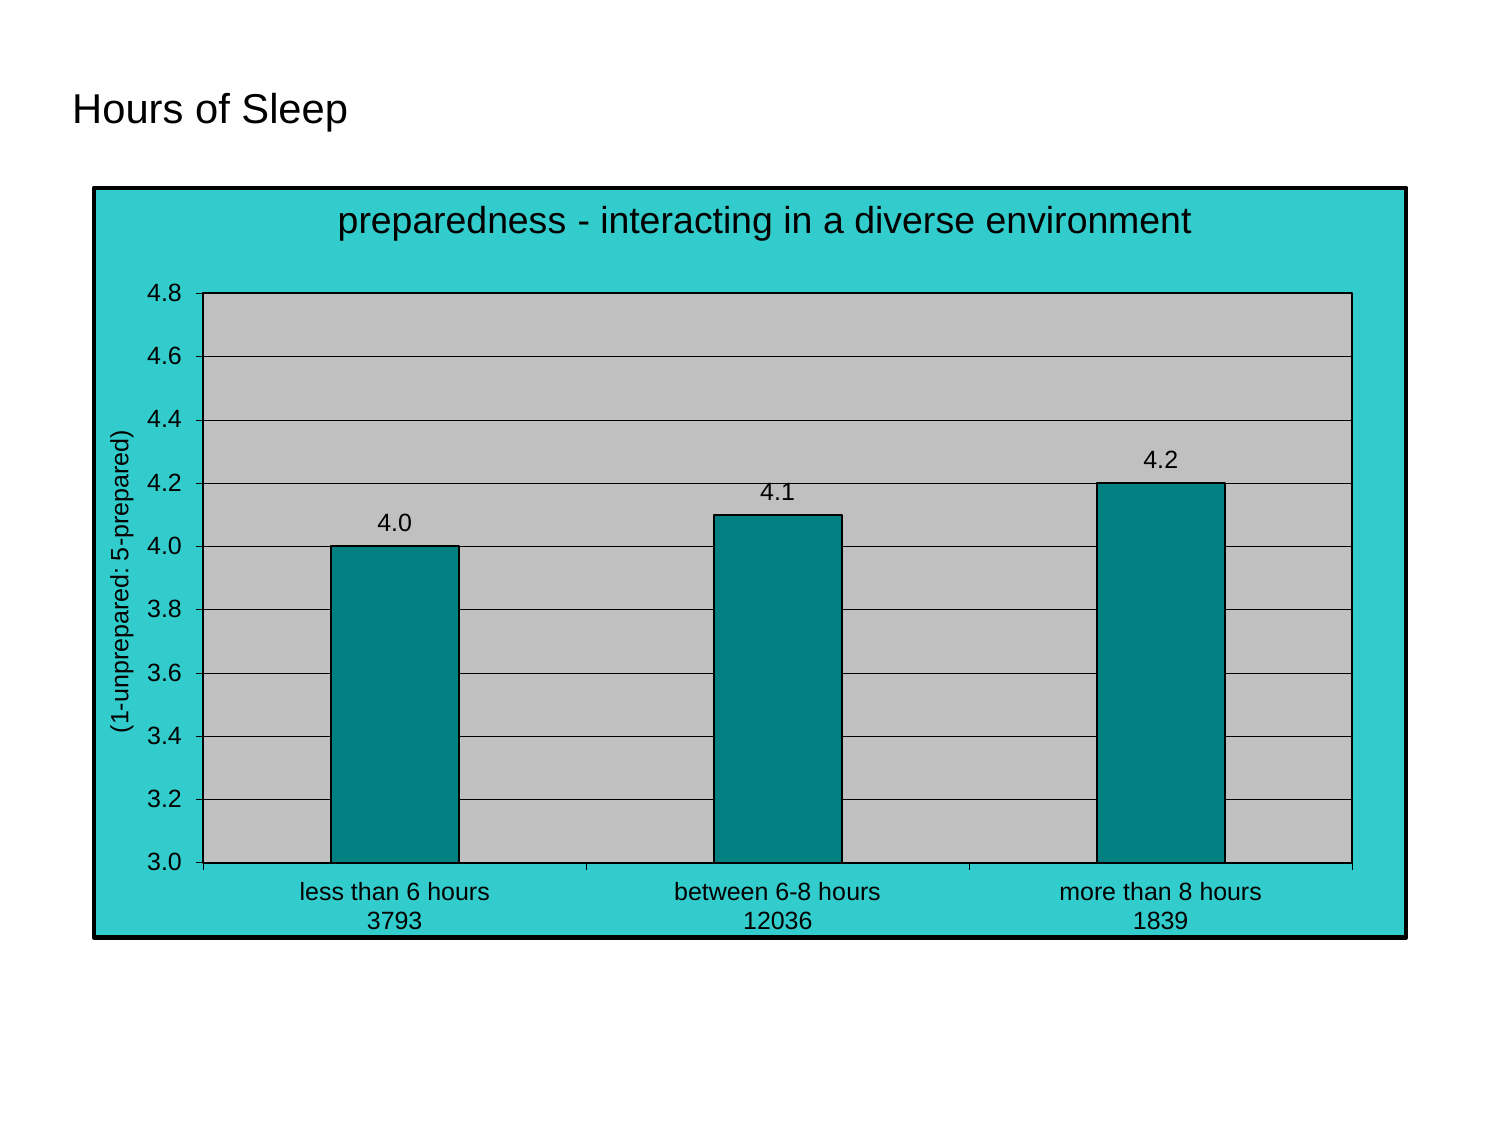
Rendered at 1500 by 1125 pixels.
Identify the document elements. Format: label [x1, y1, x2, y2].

picture [91, 185, 1409, 940]
